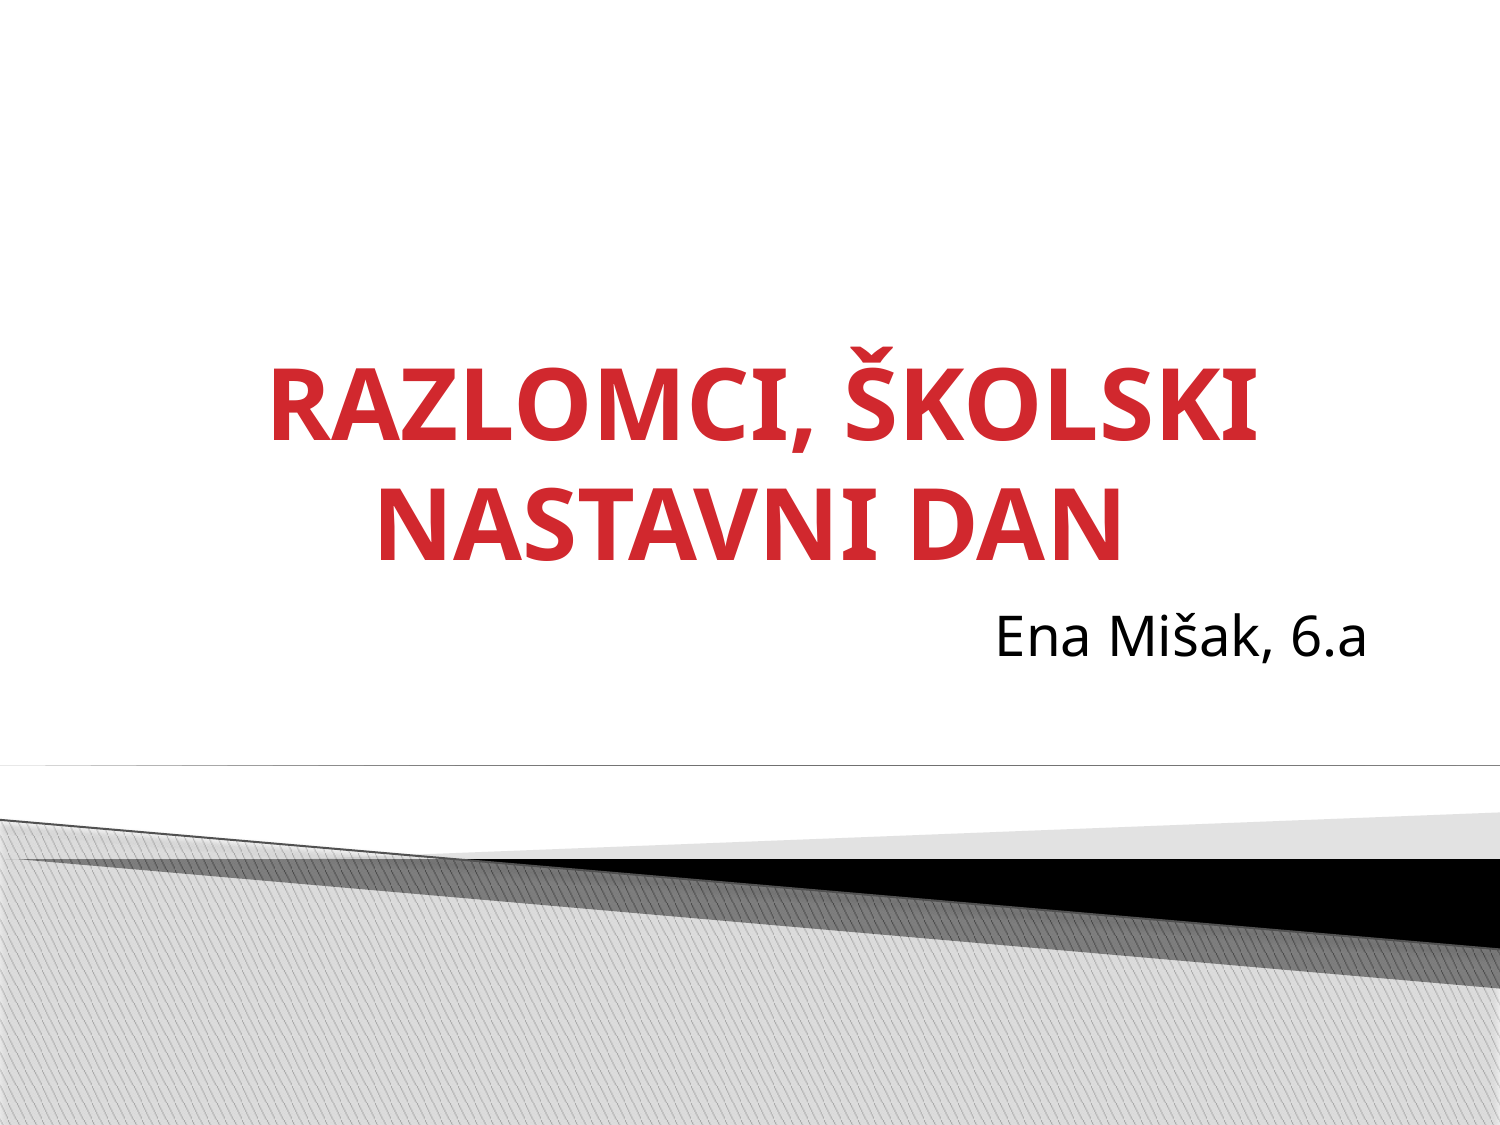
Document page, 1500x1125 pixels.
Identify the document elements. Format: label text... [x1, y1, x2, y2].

picture [5, 859, 1500, 989]
subtitle Ena Mišak, 6.a [112, 592, 1388, 790]
title RAZLOMCI, ŠKOLSKI NASTAVNI DAN [112, 287, 1388, 588]
